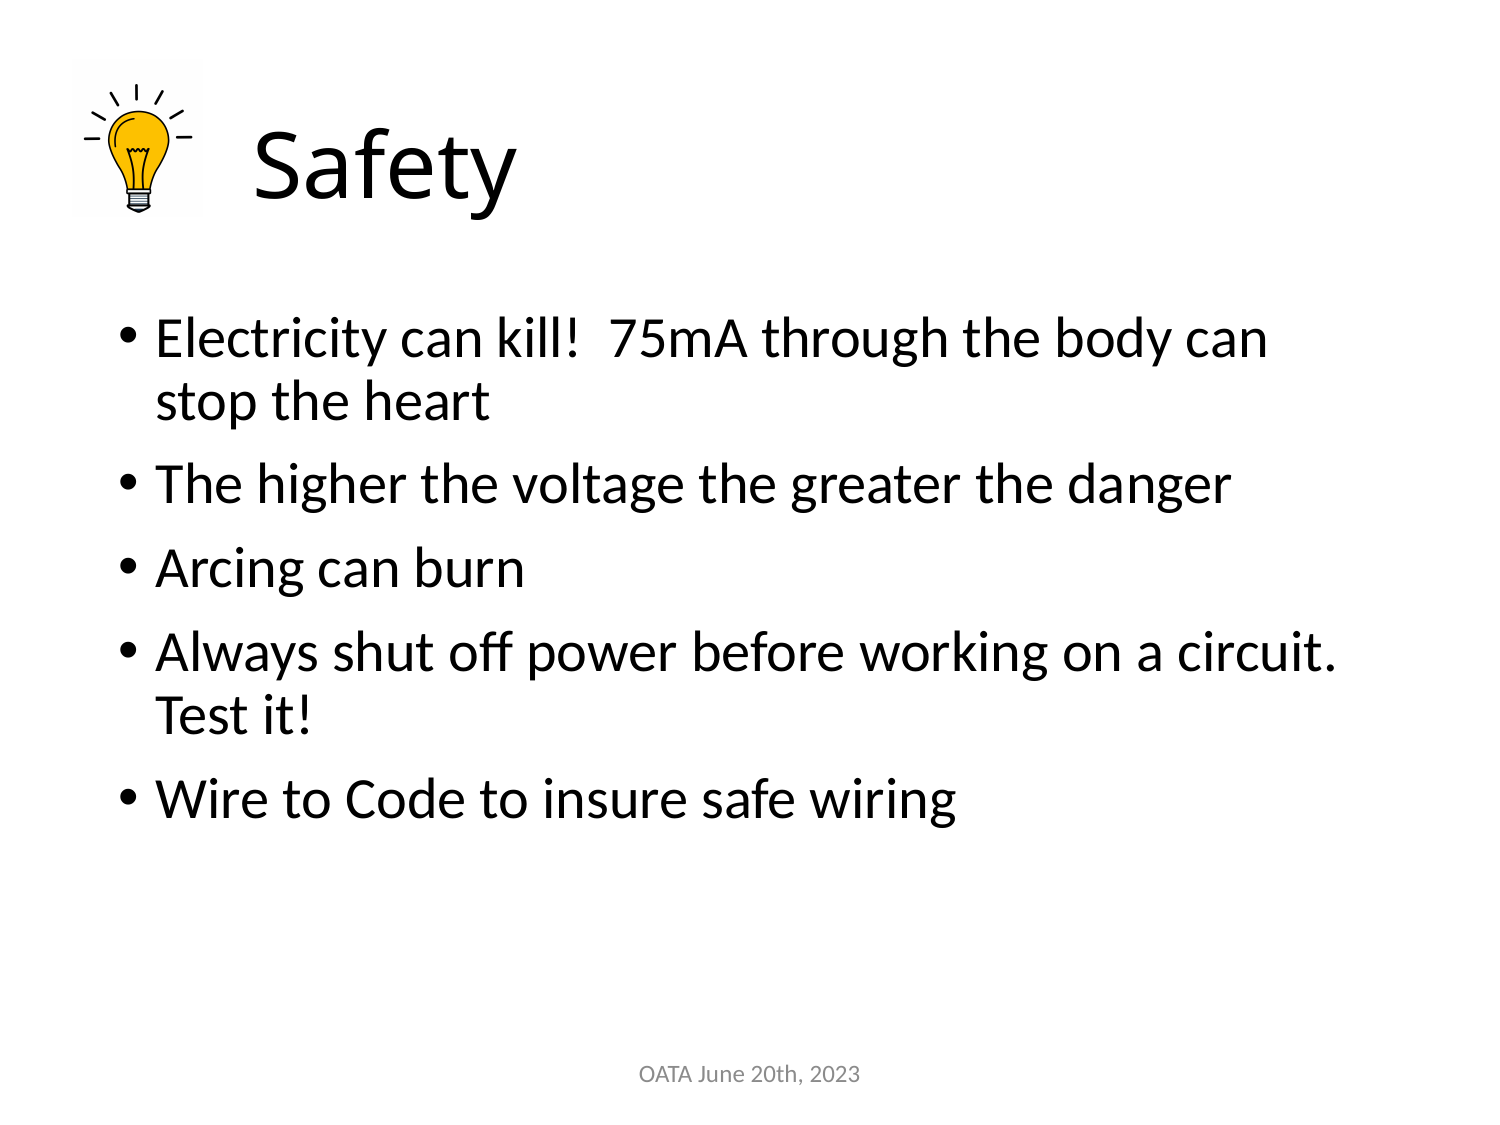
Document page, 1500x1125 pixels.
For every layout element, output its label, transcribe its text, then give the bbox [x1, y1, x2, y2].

title Safety [237, 59, 1397, 278]
footer OATA June 20th, 2023 [496, 1042, 1004, 1103]
picture [72, 59, 203, 217]
list Electricity can kill! 75mA through the body can stop the heart The higher the voltage the greater the danger Arcing can burn Always shut off power before working on a circuit. Test it! Wire to Code to insure safe wiring [103, 299, 1397, 1014]
